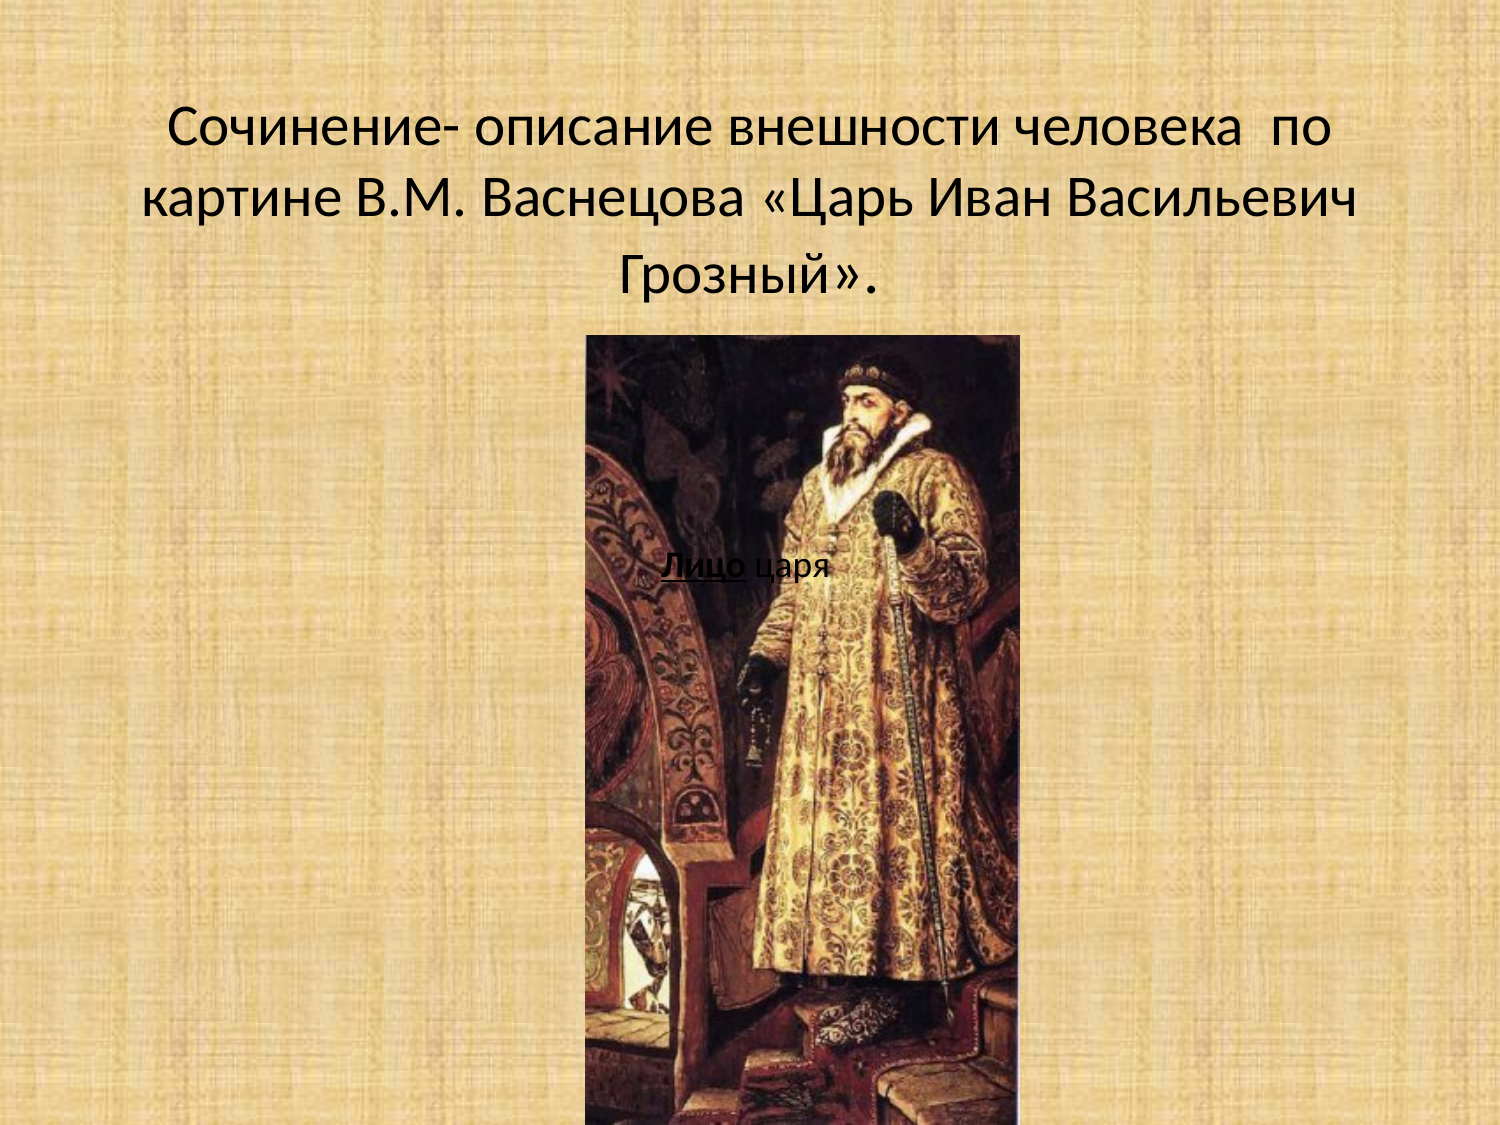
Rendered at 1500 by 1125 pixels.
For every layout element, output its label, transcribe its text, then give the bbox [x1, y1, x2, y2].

title Сочинение- описание внешности человека по картине В.М. Васнецова «Царь Иван Васильевич Грозный». [112, 78, 1388, 315]
picture [0, 0, 1500, 1125]
